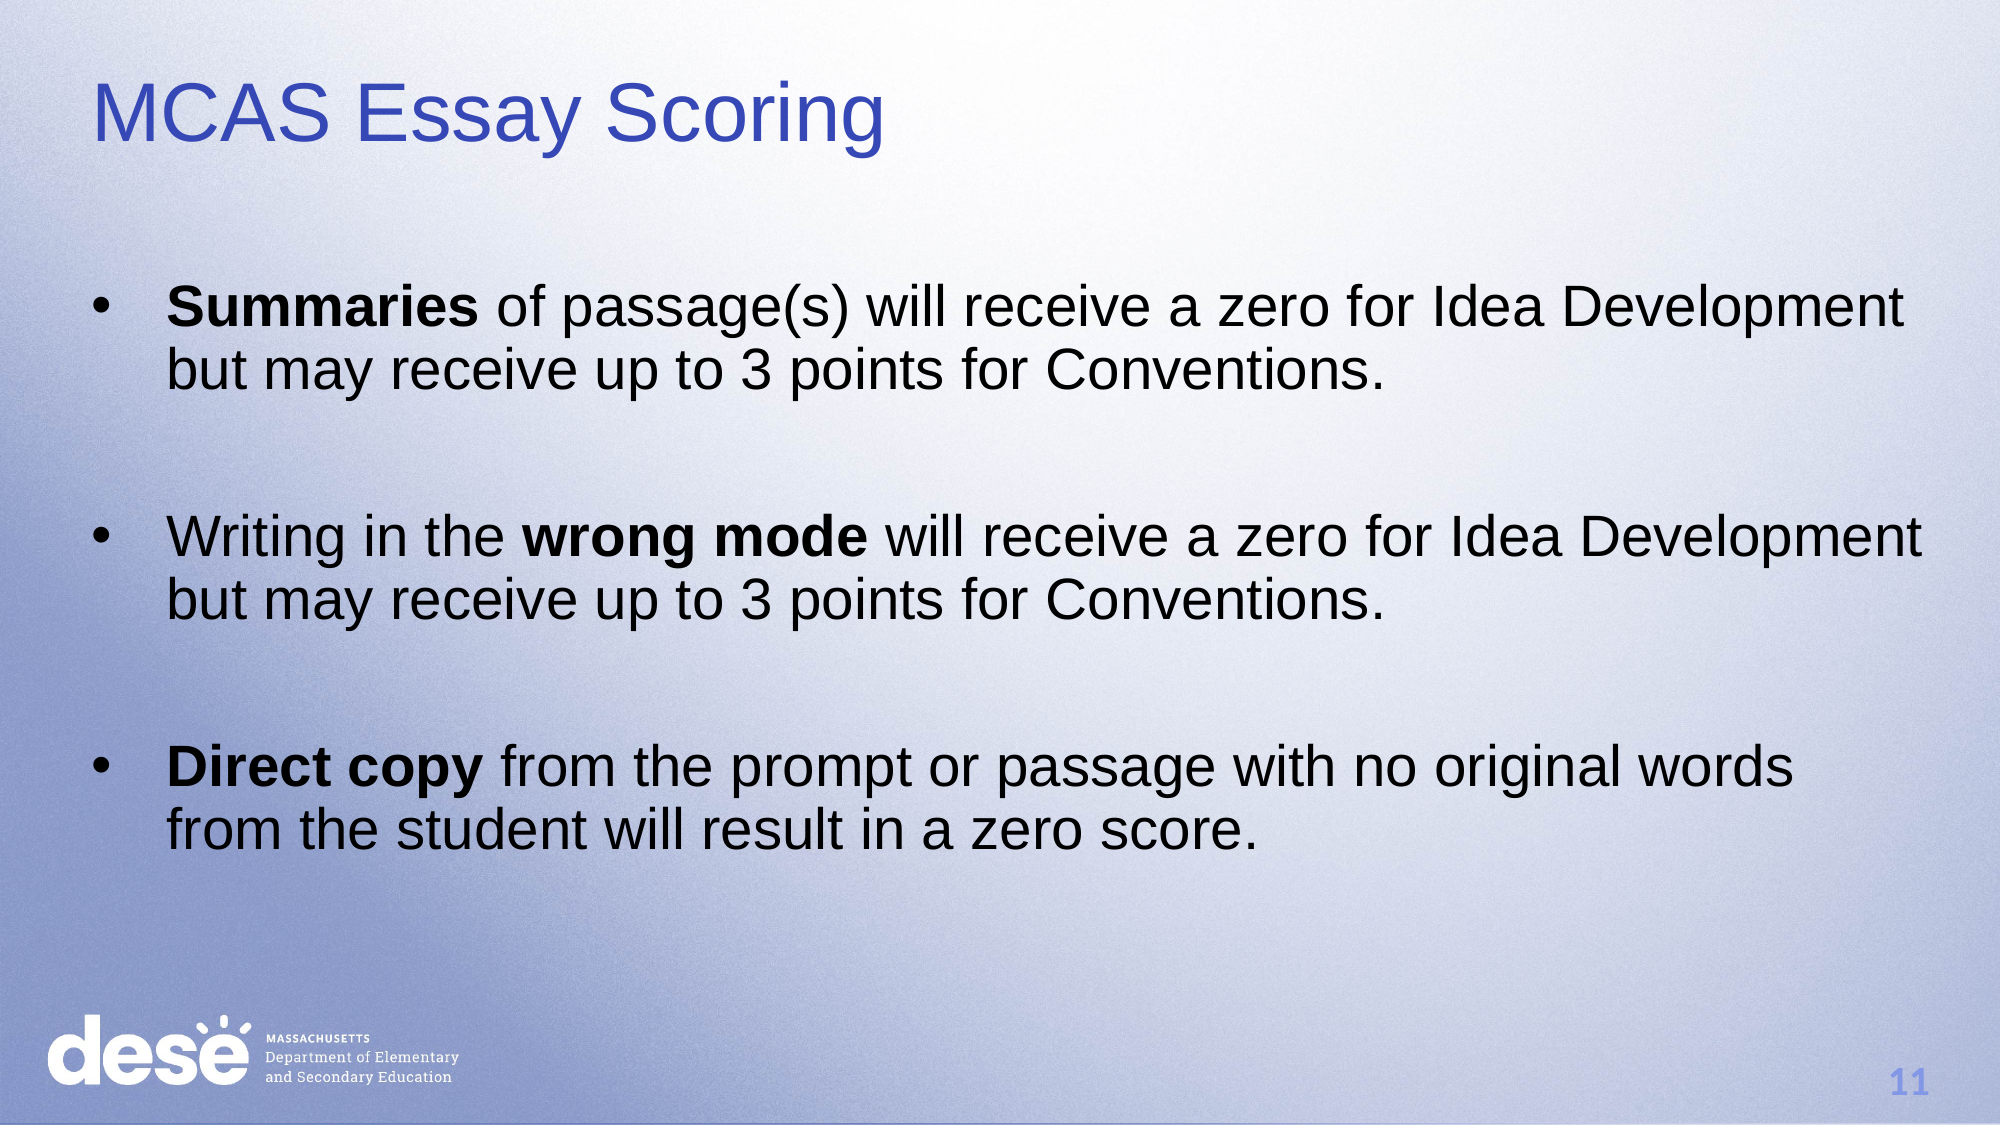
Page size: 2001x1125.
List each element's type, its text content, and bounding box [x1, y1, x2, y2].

list Summaries of passage(s) will receive a zero for Idea Development but may receive up to 3 points for Conventions. Writing in the wrong mode will receive a zero for Idea Development but may receive up to 3 points for Conventions. Direct copy from the prompt or passage with no original words from the student will result in a zero score. [76, 268, 1943, 1048]
title MCAS Essay Scoring [76, 35, 1880, 168]
picture [0, 0, 2000, 1125]
